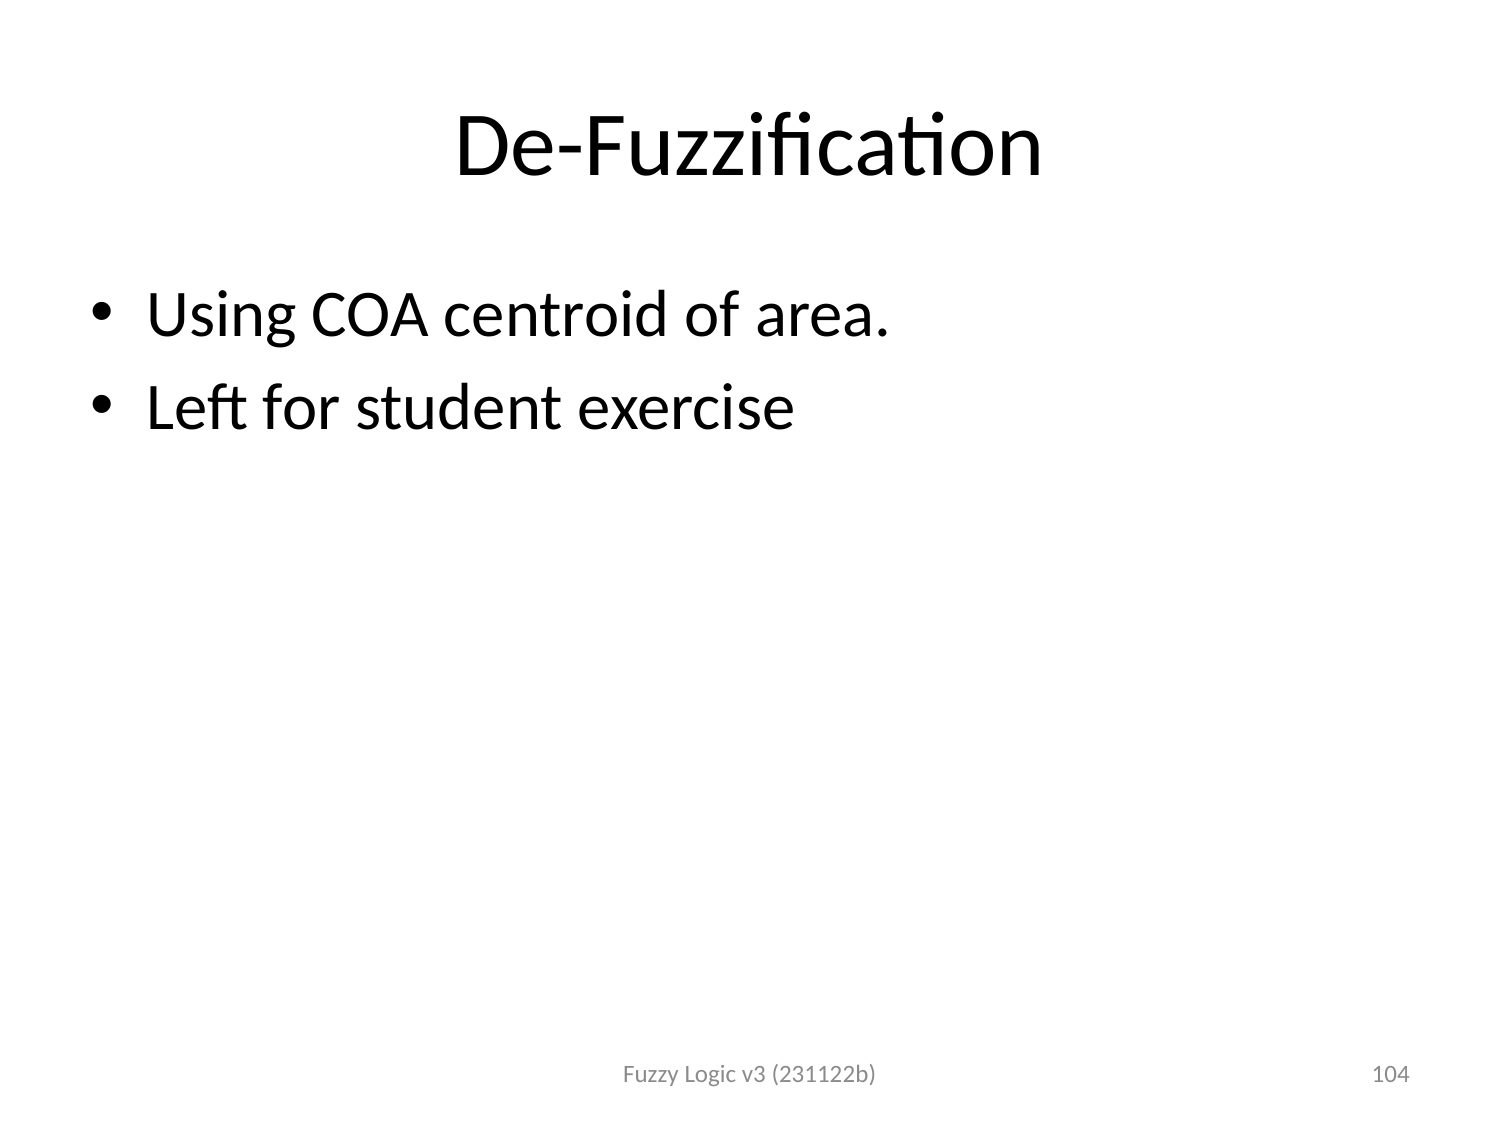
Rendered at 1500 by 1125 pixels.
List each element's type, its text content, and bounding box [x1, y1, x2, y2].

slide_number 104 [1074, 1042, 1425, 1103]
footer Fuzzy Logic v3 (231122b) [512, 1042, 988, 1103]
list Using COA centroid of area. Left for student exercise [75, 262, 1425, 1005]
title De-Fuzzification [75, 45, 1425, 233]
